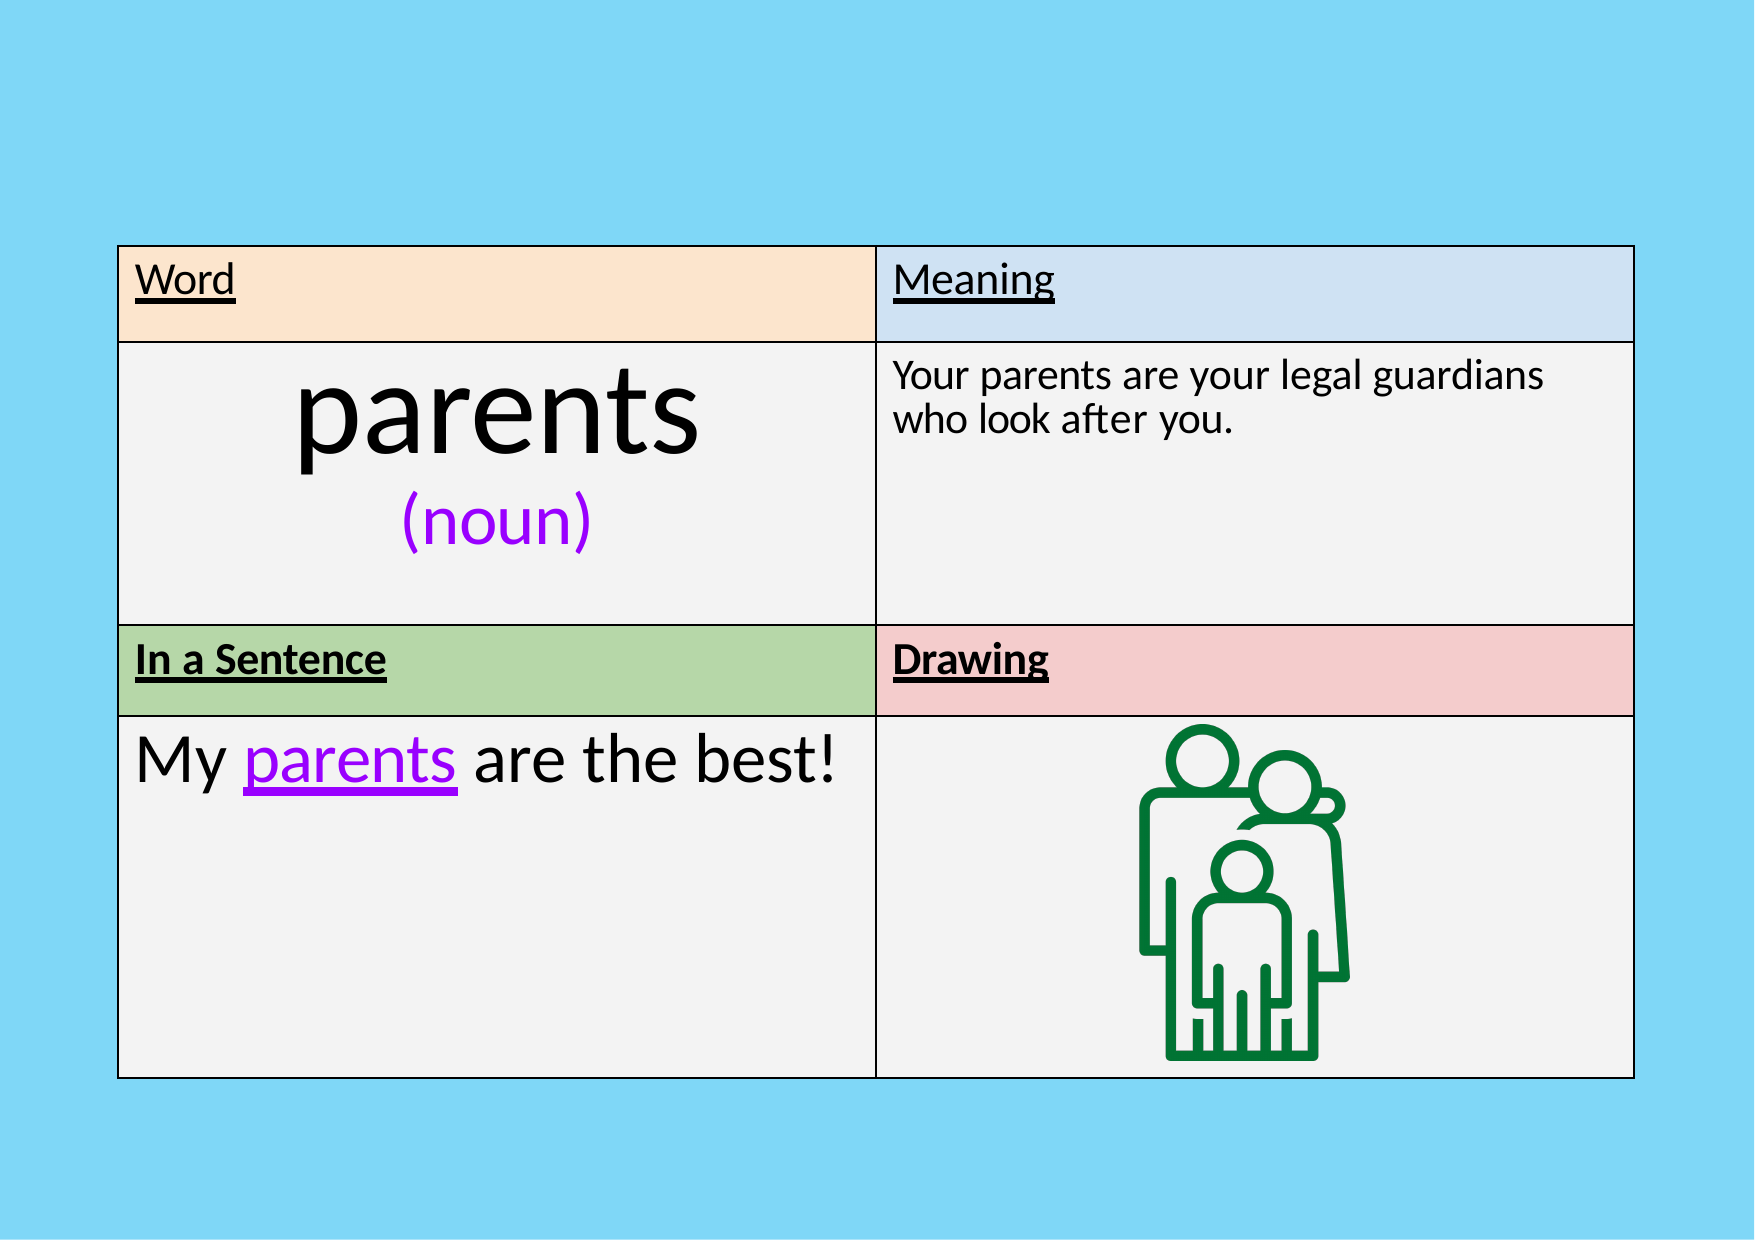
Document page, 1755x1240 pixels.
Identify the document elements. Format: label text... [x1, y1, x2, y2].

picture [1076, 724, 1413, 1061]
table_cell My parents are the best! [119, 717, 875, 1077]
table_cell Drawing [877, 626, 1633, 715]
table_cell parents (noun) [119, 343, 875, 624]
table_header Word [119, 247, 875, 341]
table_cell In a Sentence [119, 626, 875, 715]
table_header Meaning [877, 247, 1633, 341]
table_cell Your parents are your legal guardians who look after you. [877, 343, 1633, 624]
table_cell [877, 717, 1633, 1077]
